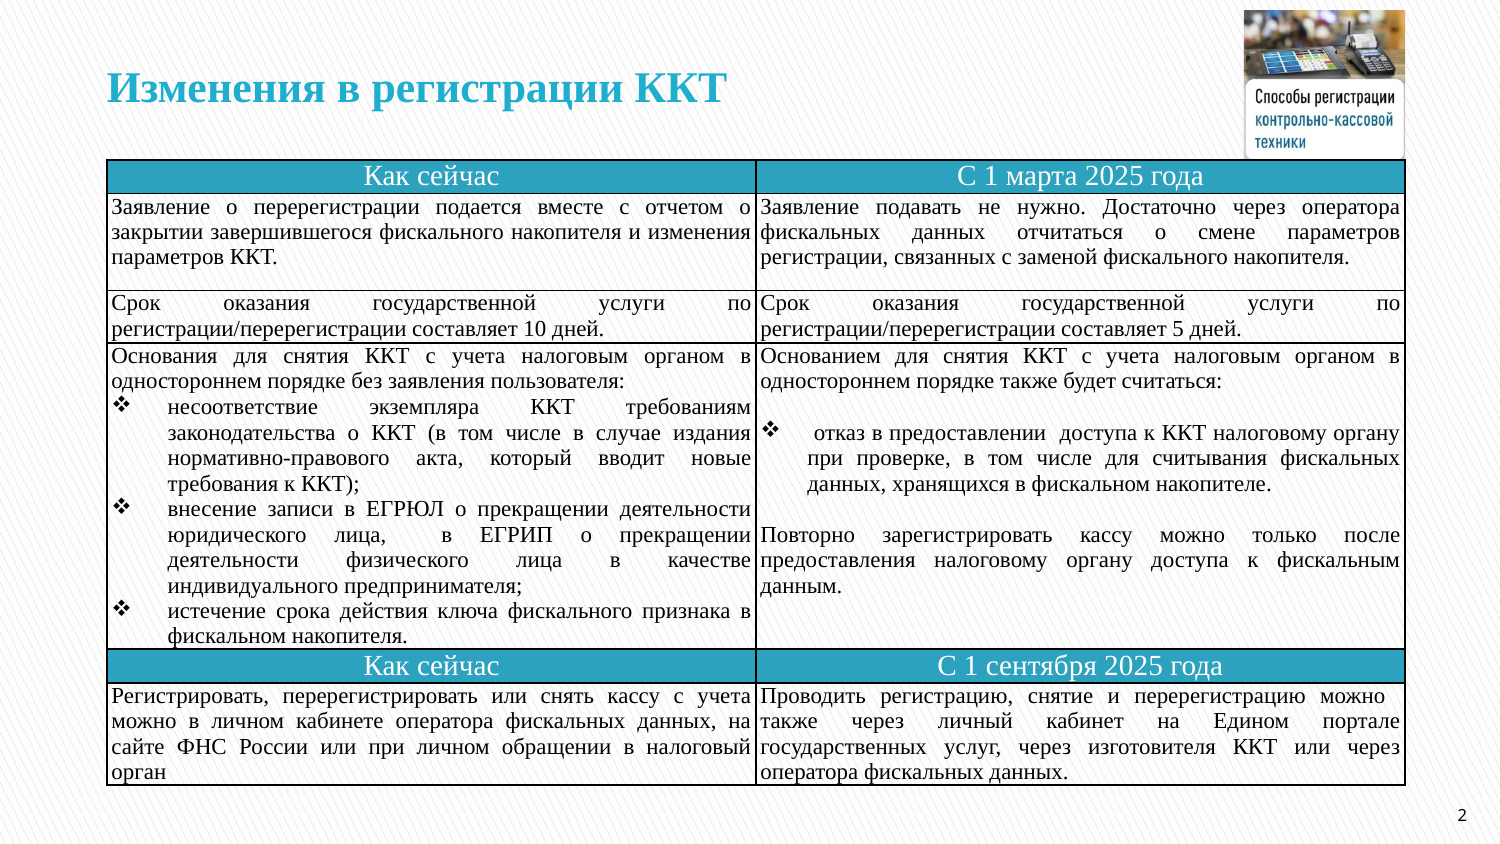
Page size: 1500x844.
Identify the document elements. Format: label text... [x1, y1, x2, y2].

table_cell Проводить регистрацию, снятие и перерегистрацию можно также через личный кабинет на Едином портале государственных услуг, через изготовителя ККТ или через оператора фискальных данных. [757, 684, 1404, 784]
table_header Как сейчас [108, 161, 755, 193]
title Изменения в регистрации ККТ [1411, 29, 1420, 141]
picture [1243, 9, 1406, 161]
table_header С 1 марта 2025 года [757, 161, 1404, 193]
table_cell Основания для снятия ККТ с учета налоговым органом в одностороннем порядке без заявления пользователя: несоответствие экземпляра ККТ требованиям законодательства о ККТ (в том числе в случае издания нормативно-правового акта, который вводит новые требования к ККТ); внесение записи в ЕГРЮЛ о прекращении деятельности юридического лица, в ЕГРИП о прекращении деятельности физического лица в качестве индивидуального предпринимателя; истечение срока действия ключа фискального признака в фискальном накопителя. [108, 344, 755, 648]
slide_number 2 [1418, 788, 1479, 834]
table_cell Основанием для снятия ККТ с учета налоговым органом в одностороннем порядке также будет считаться: отказ в предоставлении доступа к ККТ налоговому органу при проверке, в том числе для считывания фискальных данных, хранящихся в фискальном накопителе. Повторно зарегистрировать кассу можно только после предоставления налоговому органу доступа к фискальным данным. [757, 344, 1404, 648]
table_cell Срок оказания государственной услуги по регистрации/перерегистрации составляет 5 дней. [757, 291, 1404, 342]
table_cell С 1 сентября 2025 года [757, 650, 1404, 682]
table_cell Заявление подавать не нужно. Достаточно через оператора фискальных данных отчитаться о смене параметров регистрации, связанных с заменой фискального накопителя. [757, 194, 1404, 290]
title Изменения в регистрации ККТ [95, 29, 1237, 141]
table_cell Регистрировать, перерегистрировать или снять кассу с учета можно в личном кабинете оператора фискальных данных, на сайте ФНС России или при личном обращении в налоговый орган [108, 684, 755, 784]
table_cell Заявление о перерегистрации подается вместе с отчетом о закрытии завершившегося фискального накопителя и изменения параметров ККТ. [108, 194, 755, 290]
table_cell Срок оказания государственной услуги по регистрации/перерегистрации составляет 10 дней. [108, 291, 755, 342]
table_cell Как сейчас [108, 650, 755, 682]
